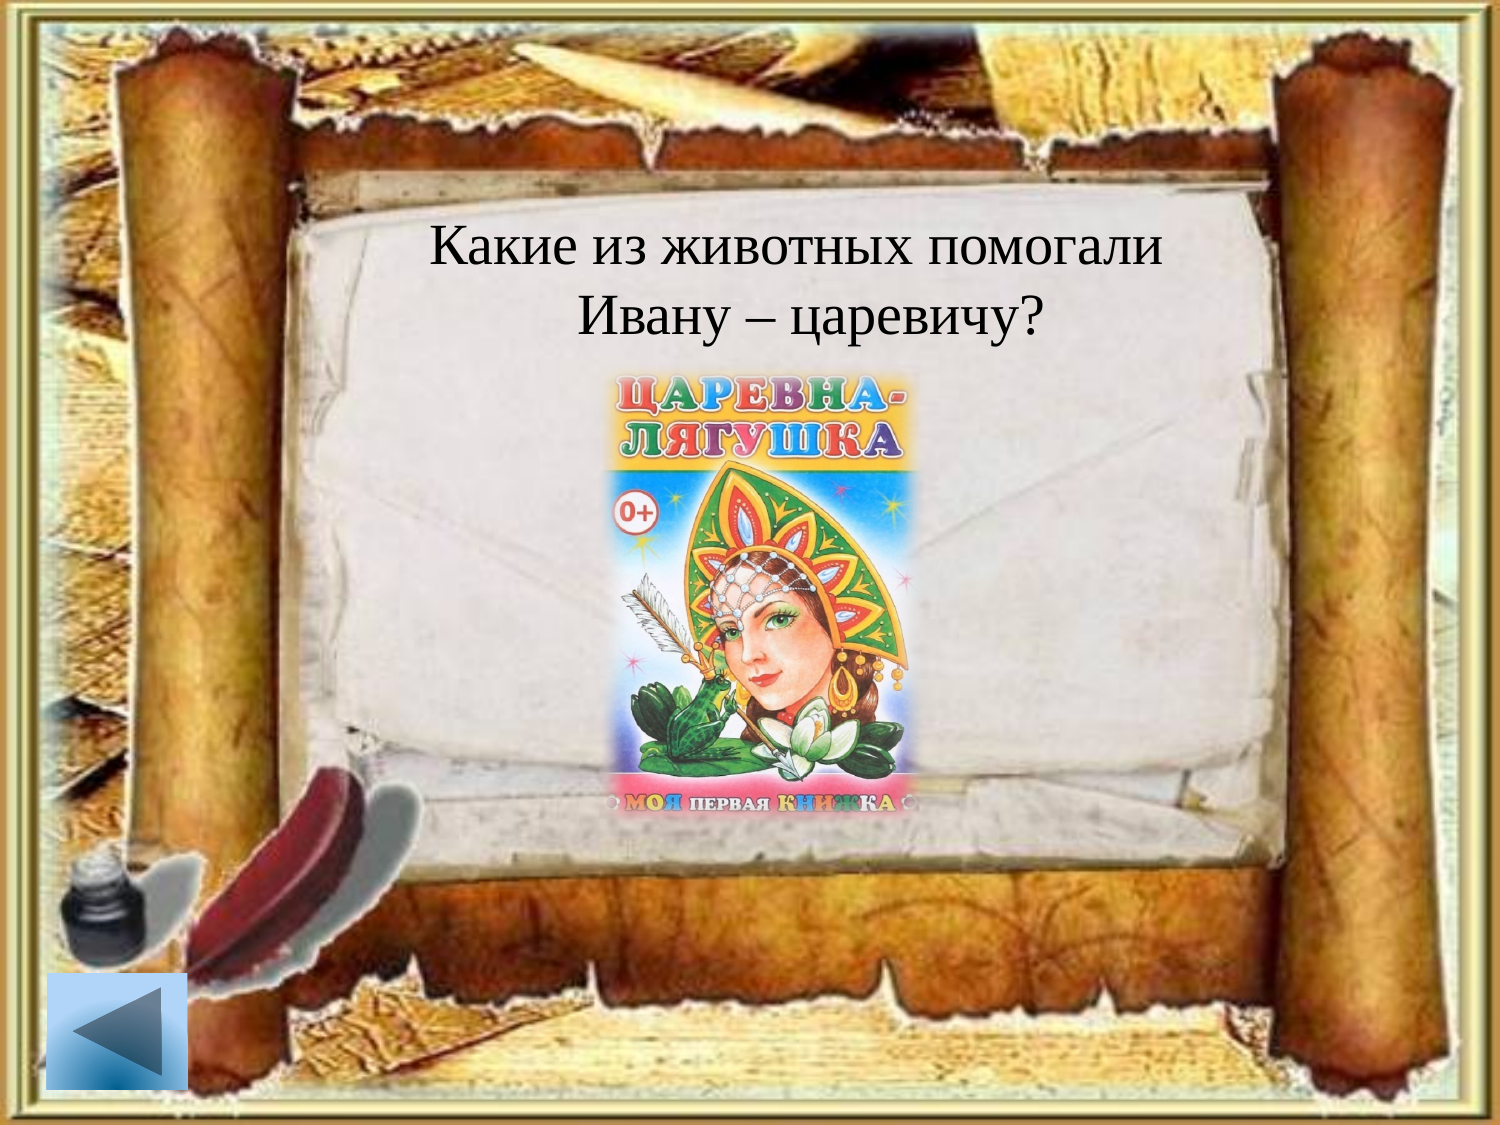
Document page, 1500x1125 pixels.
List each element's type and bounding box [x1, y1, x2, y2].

list [597, 363, 926, 828]
picture [0, 0, 1500, 1125]
